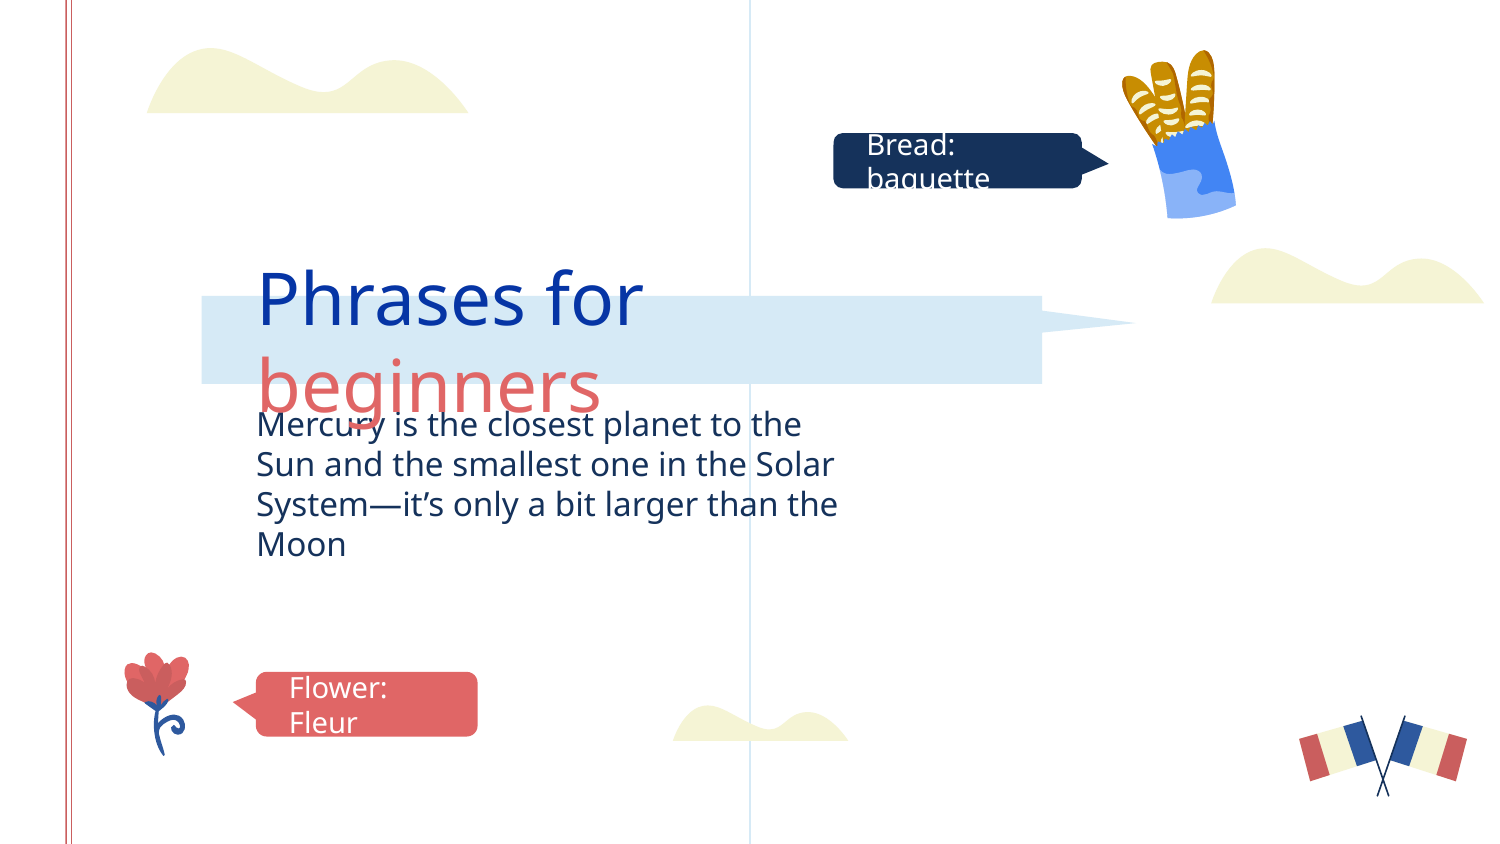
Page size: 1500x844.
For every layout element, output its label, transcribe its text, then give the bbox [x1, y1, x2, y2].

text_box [833, 132, 1110, 189]
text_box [123, 652, 190, 757]
text_box [992, 295, 1137, 384]
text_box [1298, 715, 1468, 797]
subtitle Mercury is the closest planet to the Sun and the smallest one in the Solar System—it’s only a bit larger than the Moon [241, 399, 884, 568]
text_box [231, 671, 478, 737]
text_box [201, 295, 241, 384]
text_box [1121, 49, 1237, 219]
title Phrases for beginners [241, 292, 992, 387]
